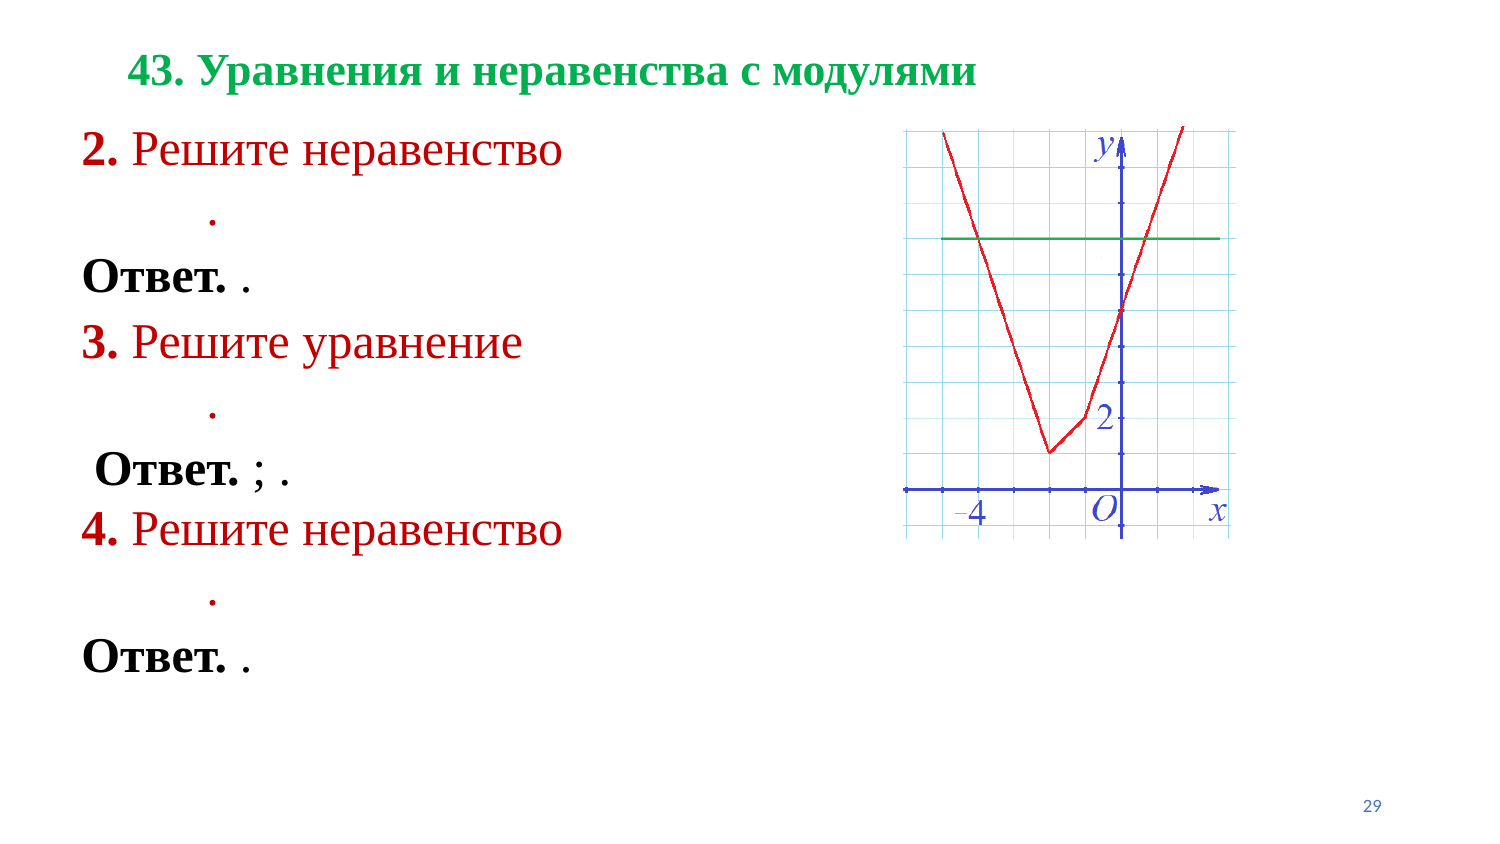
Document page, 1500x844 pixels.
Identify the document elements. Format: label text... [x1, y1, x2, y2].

slide_number 29 [1059, 782, 1397, 827]
title 43. Уравнения и неравенства с модулями [112, 32, 1376, 103]
picture [903, 126, 1236, 539]
